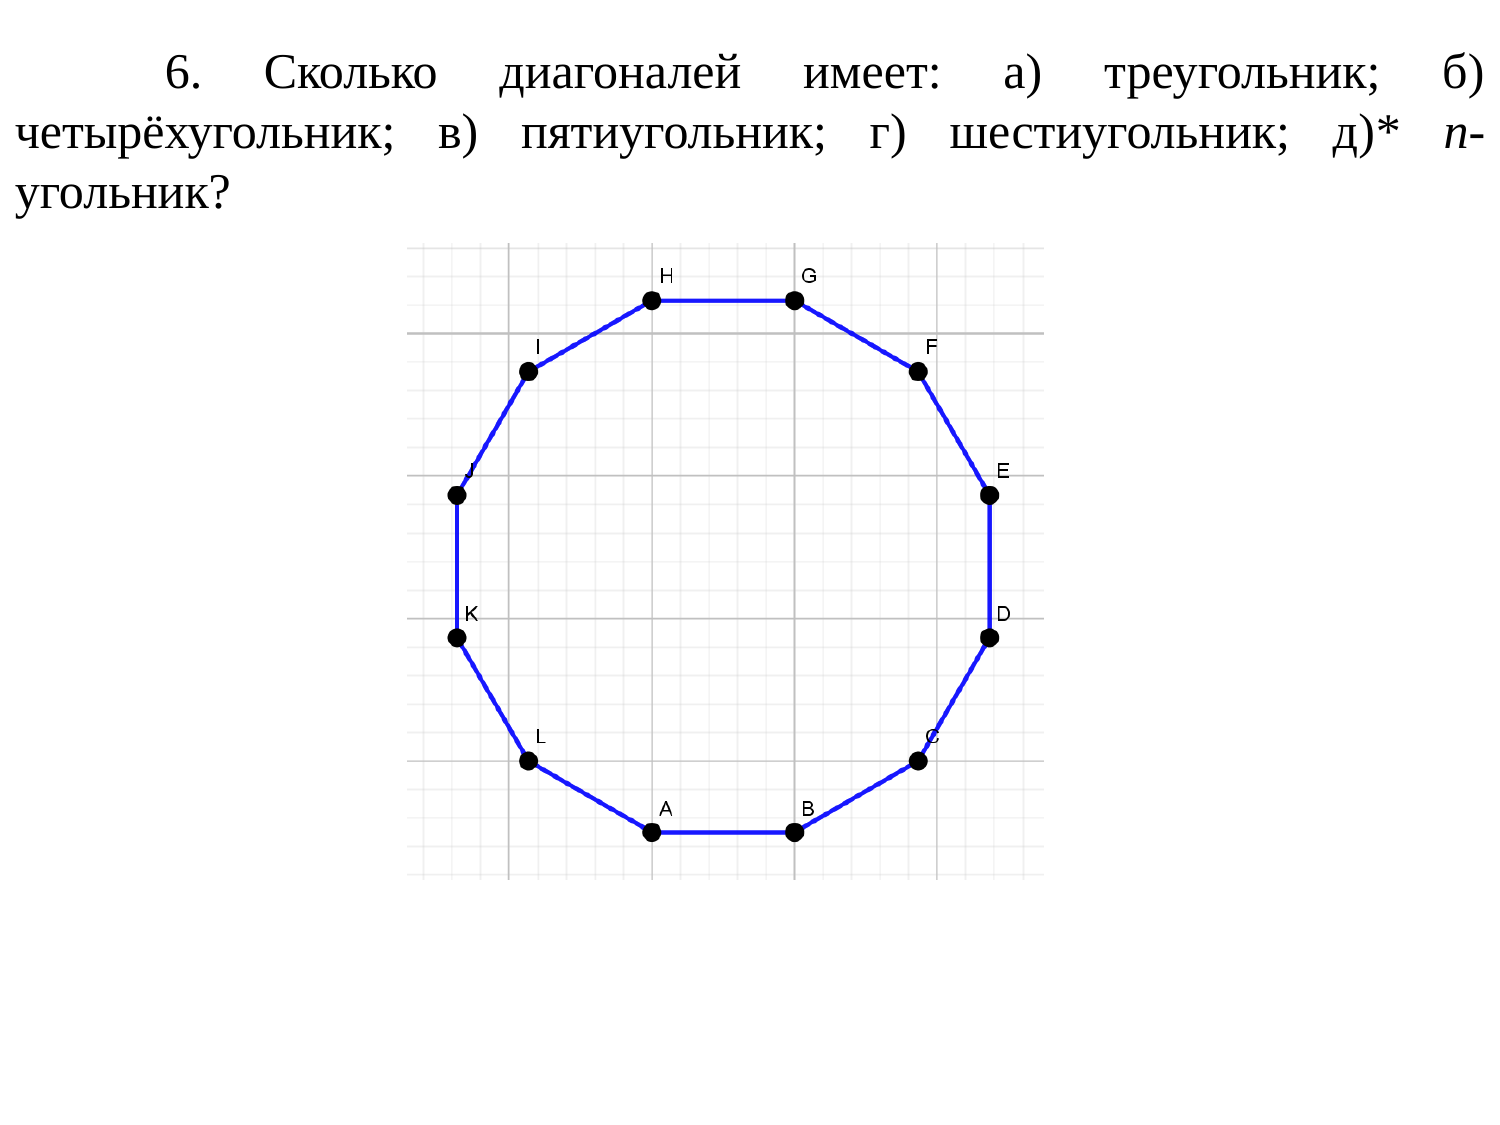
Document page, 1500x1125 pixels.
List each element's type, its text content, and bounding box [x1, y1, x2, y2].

picture [407, 243, 1044, 881]
text_box 6. Сколько диагоналей имеет: а) треугольник; б) четырёхугольник; в) пятиугольник; г) шестиугольник; д)* n-угольник? [0, 30, 1500, 226]
